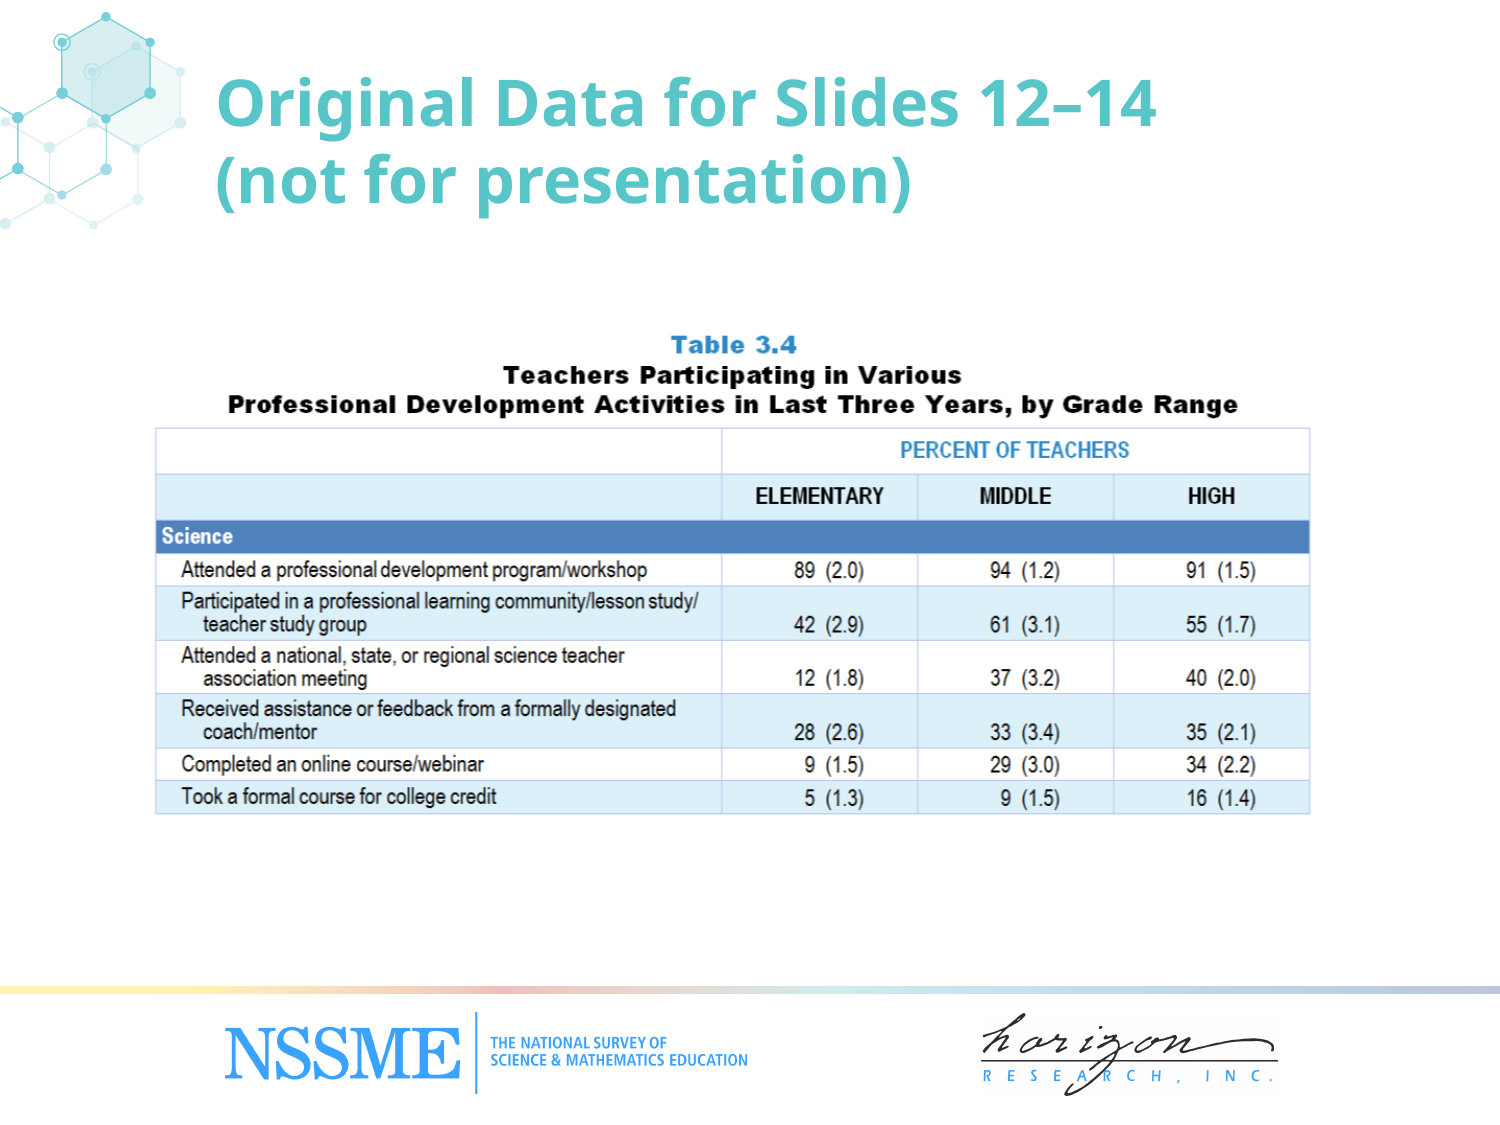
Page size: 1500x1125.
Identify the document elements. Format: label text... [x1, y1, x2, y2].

text_box Original Data for Slides 12–14 (not for presentation) [200, 45, 1425, 233]
picture [0, 0, 1500, 1125]
